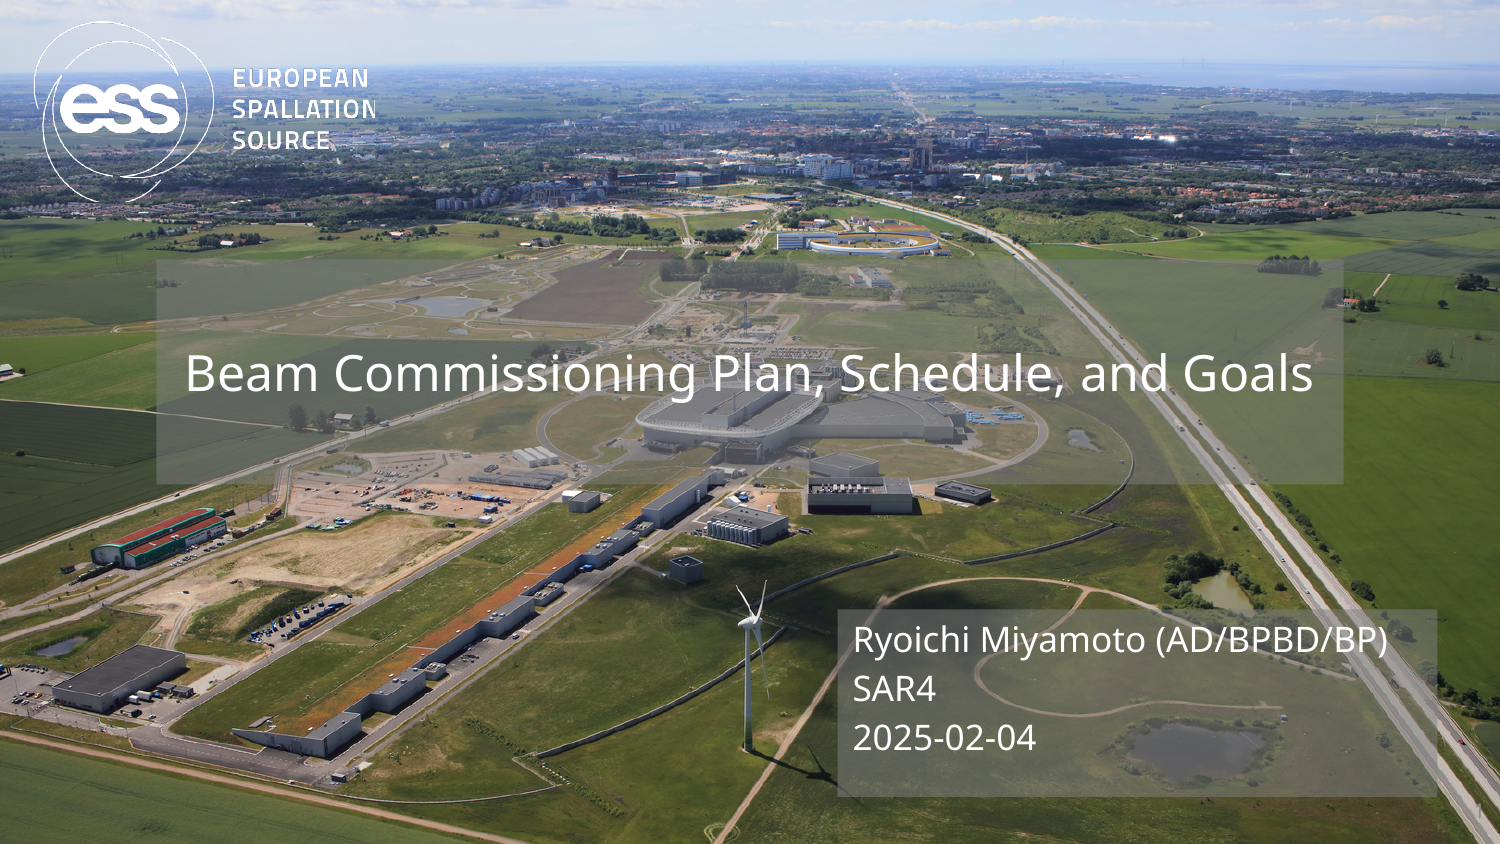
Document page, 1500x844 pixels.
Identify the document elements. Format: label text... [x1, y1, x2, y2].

subtitle Ryoichi Miyamoto (AD/BPBD/BP) SAR4 2025-02-04 [837, 609, 1438, 797]
slide_number 1 [1149, 789, 1500, 835]
picture [0, 0, 1500, 844]
title Beam Commissioning Plan, Schedule, and Goals [156, 259, 1344, 485]
